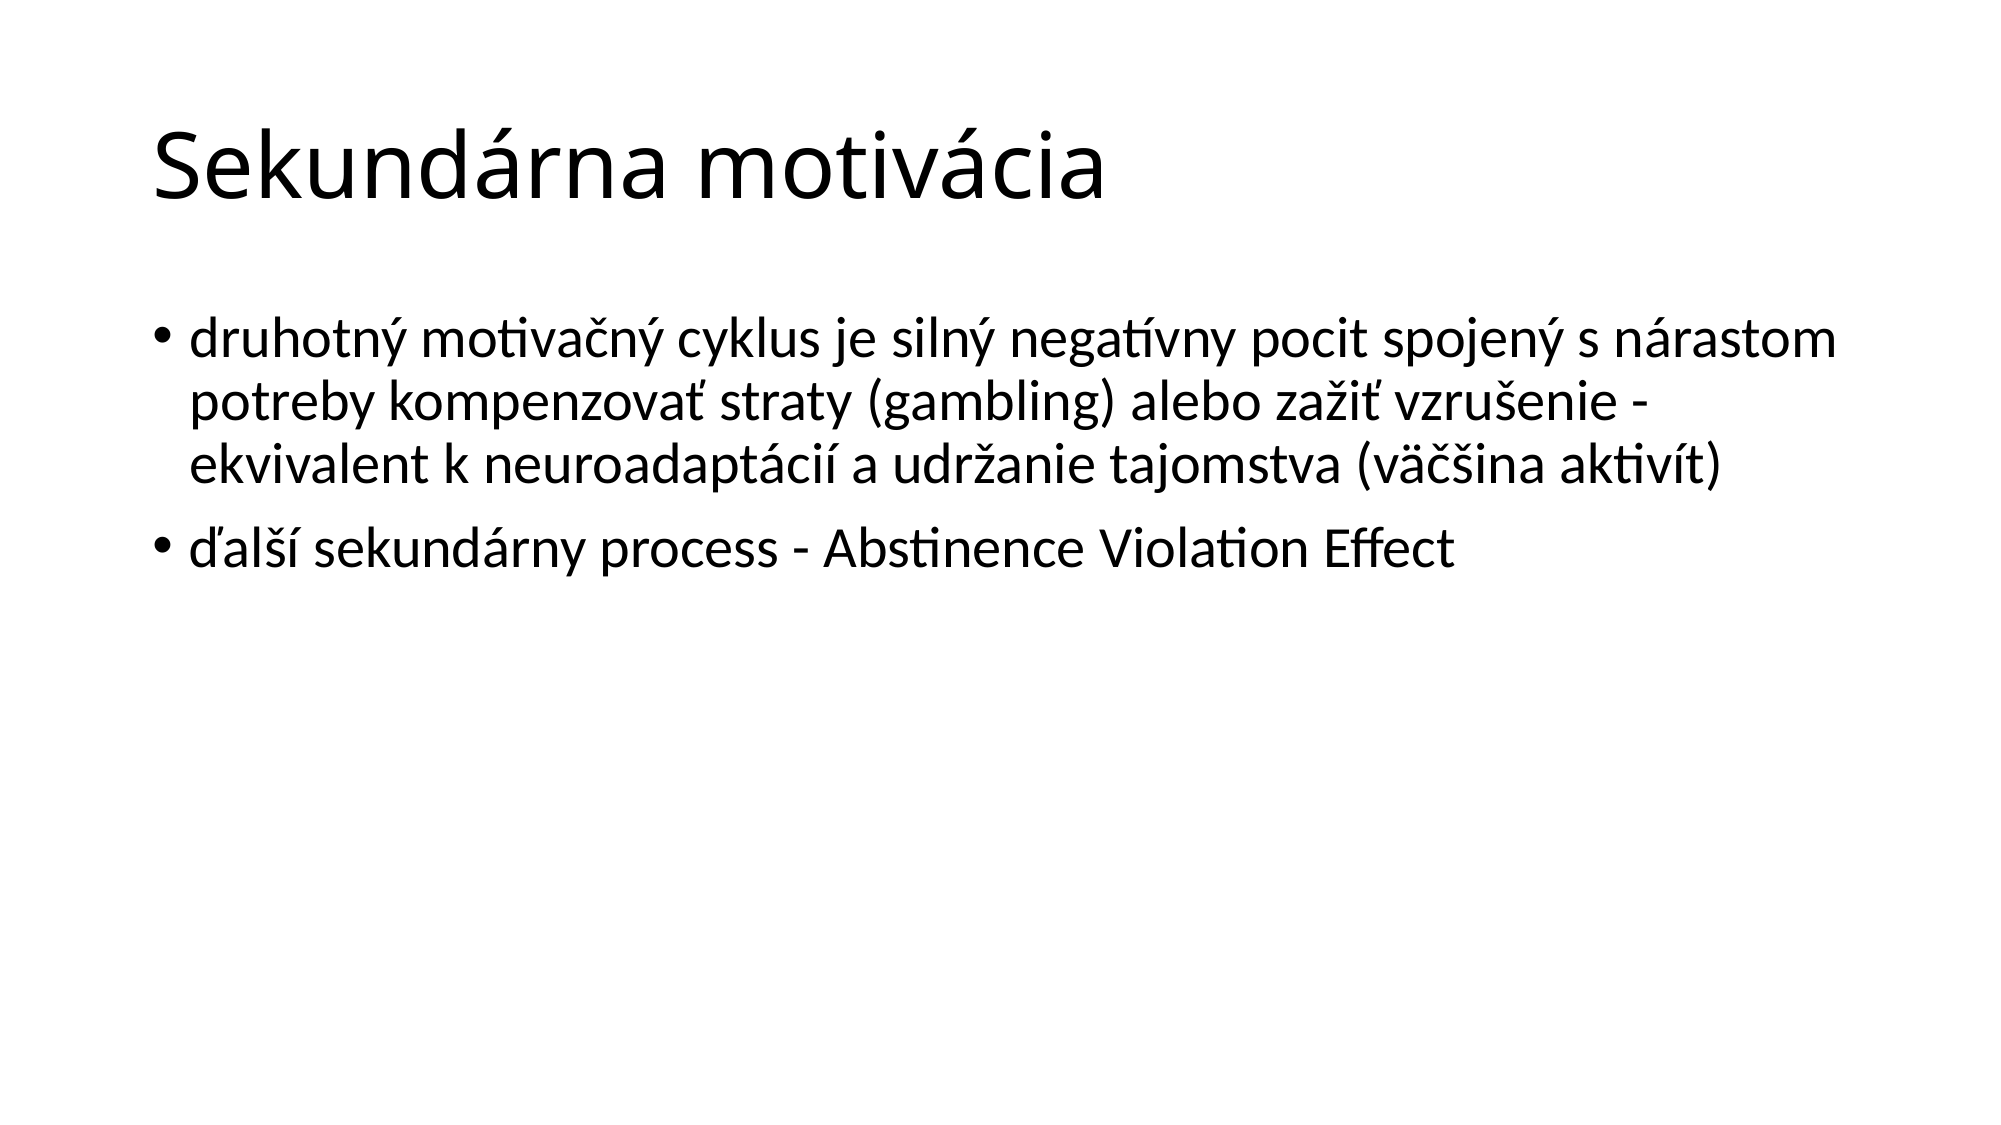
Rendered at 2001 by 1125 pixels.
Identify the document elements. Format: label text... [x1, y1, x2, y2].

list druhotný motivačný cyklus je silný negatívny pocit spojený s nárastom potreby kompenzovať straty (gambling) alebo zažiť vzrušenie - ekvivalent k neuroadaptácií a udržanie tajomstva (väčšina aktivít) ďalší sekundárny process - Abstinence Violation Effect [137, 299, 1863, 1014]
title Sekundárna motivácia [137, 59, 1863, 278]
